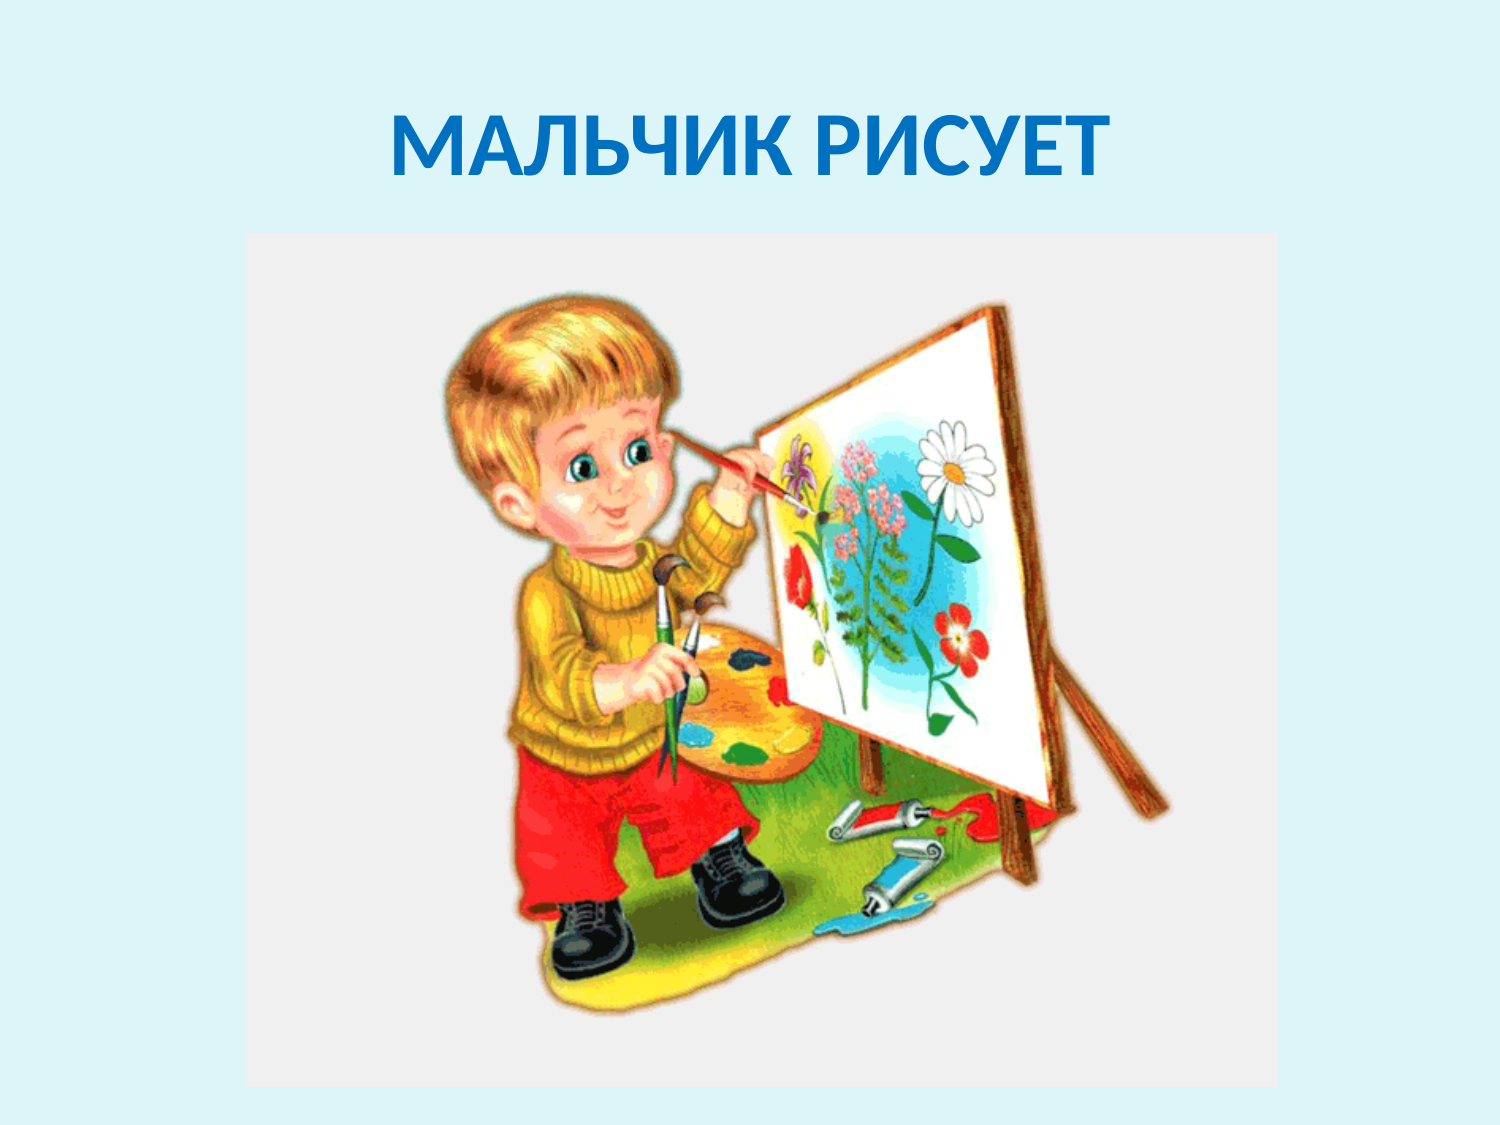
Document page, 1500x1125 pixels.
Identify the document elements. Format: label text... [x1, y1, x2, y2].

picture [245, 58, 1277, 1087]
title МАЛЬЧИК РИСУЕТ [75, 45, 1425, 233]
